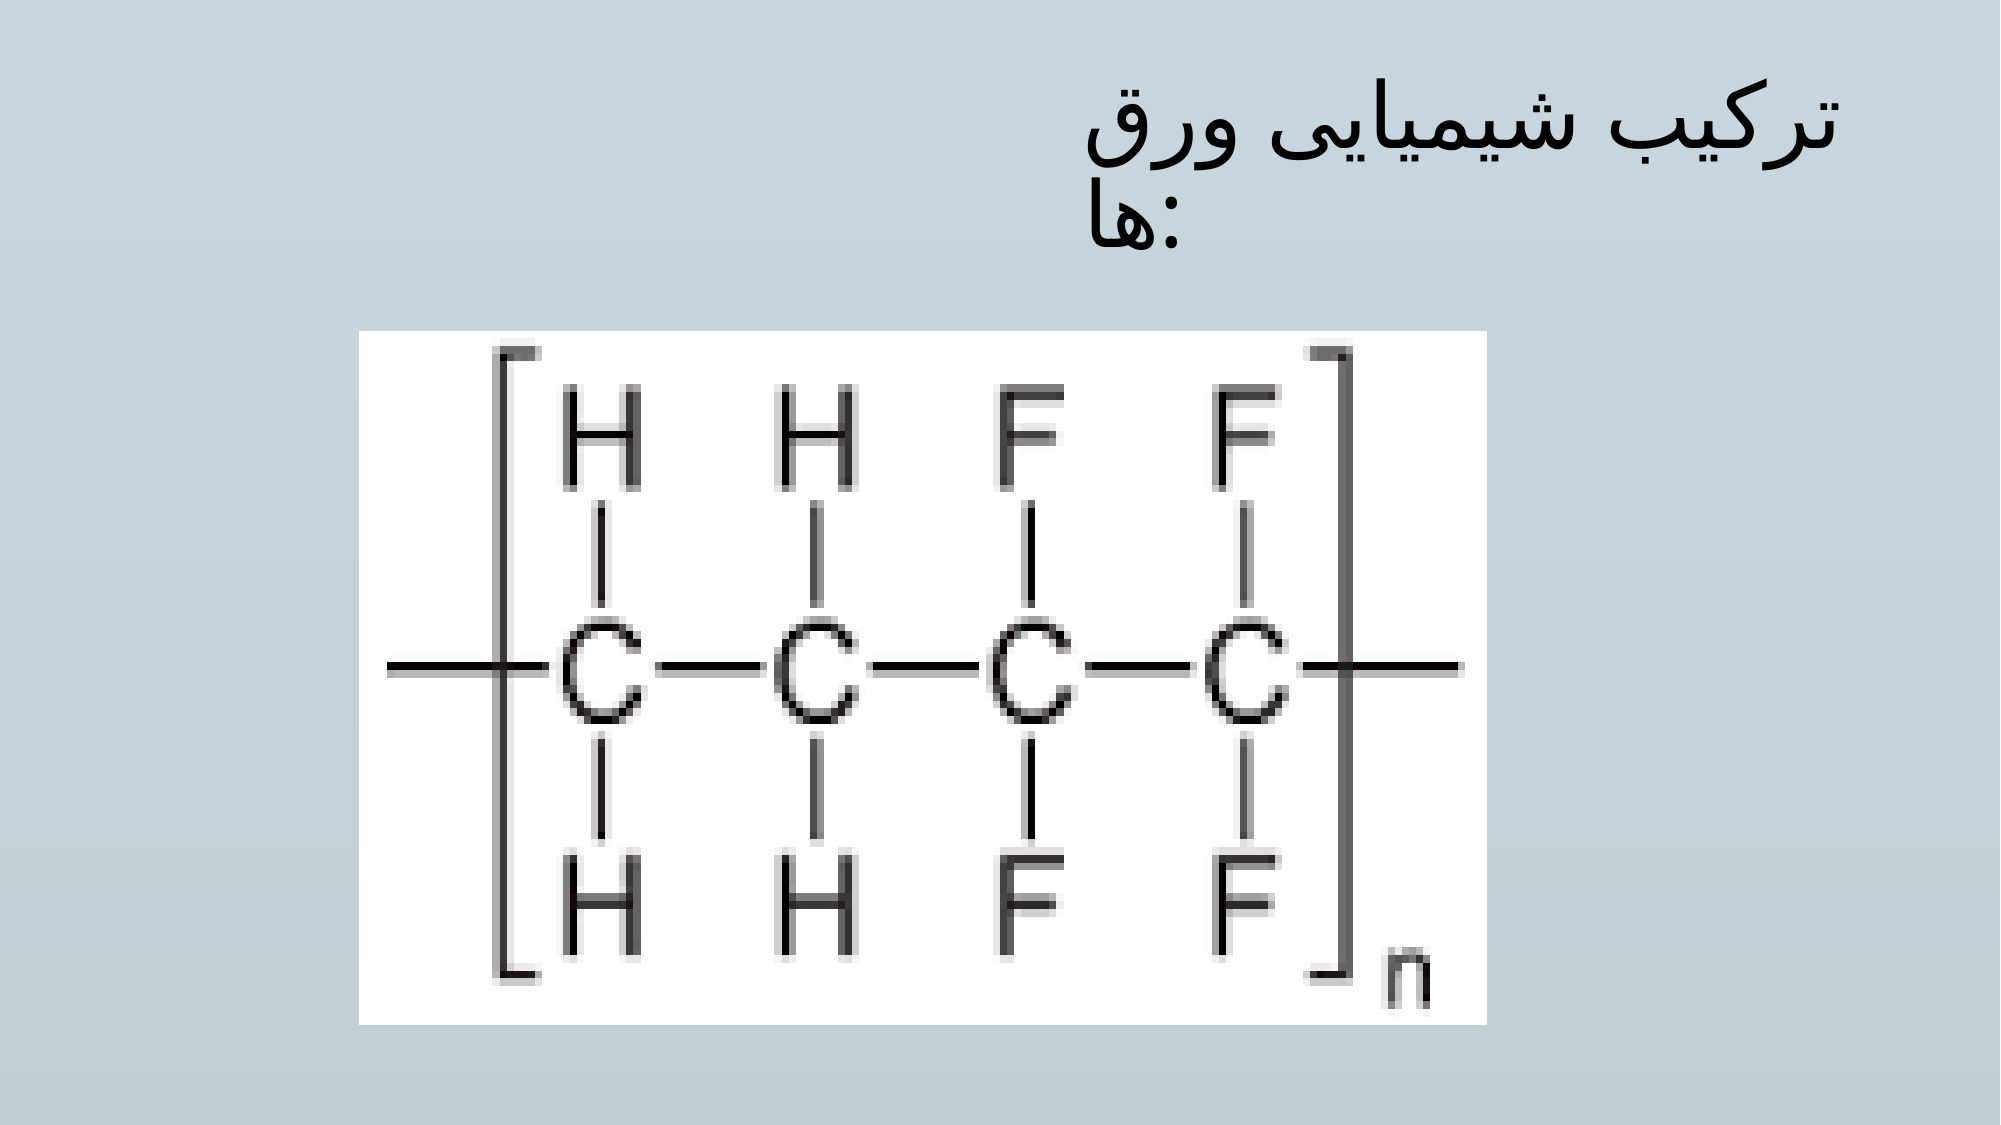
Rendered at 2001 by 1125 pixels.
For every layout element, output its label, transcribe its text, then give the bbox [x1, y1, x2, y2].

title ترکیب شیمیایی ورق ها: [1068, 59, 1863, 278]
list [358, 331, 1487, 1026]
